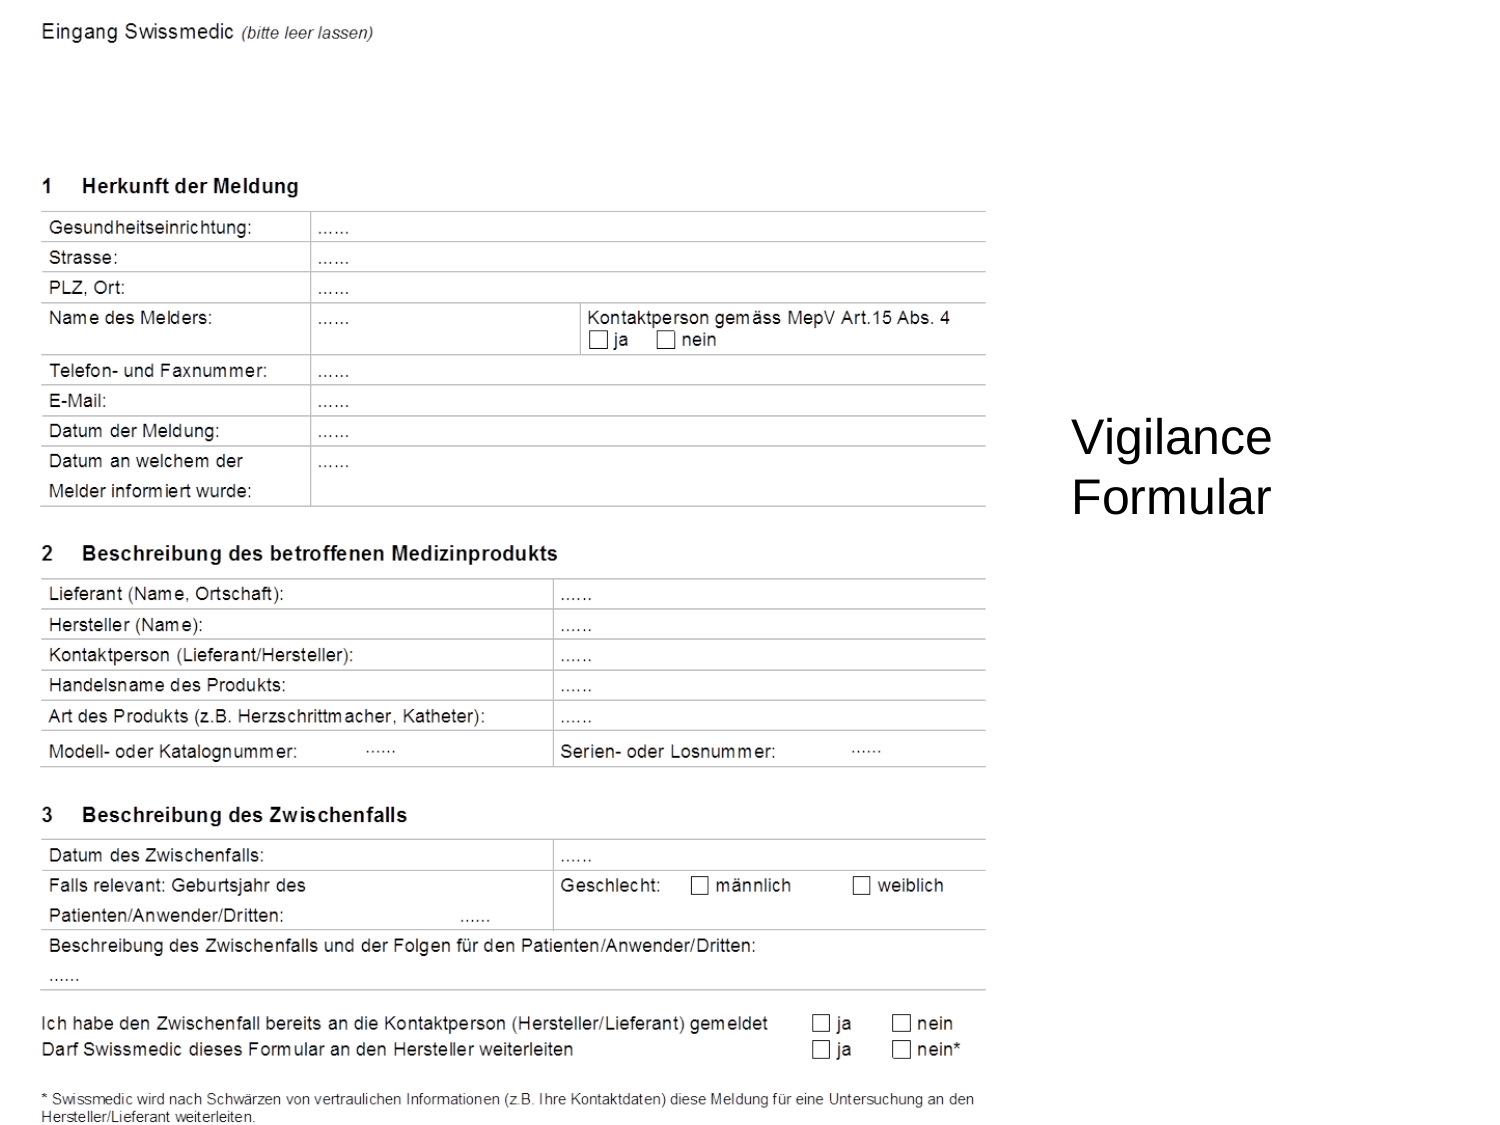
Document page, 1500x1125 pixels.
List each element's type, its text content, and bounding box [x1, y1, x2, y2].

text_box Vigilance Formular [1057, 397, 1483, 532]
picture [29, 18, 998, 1125]
